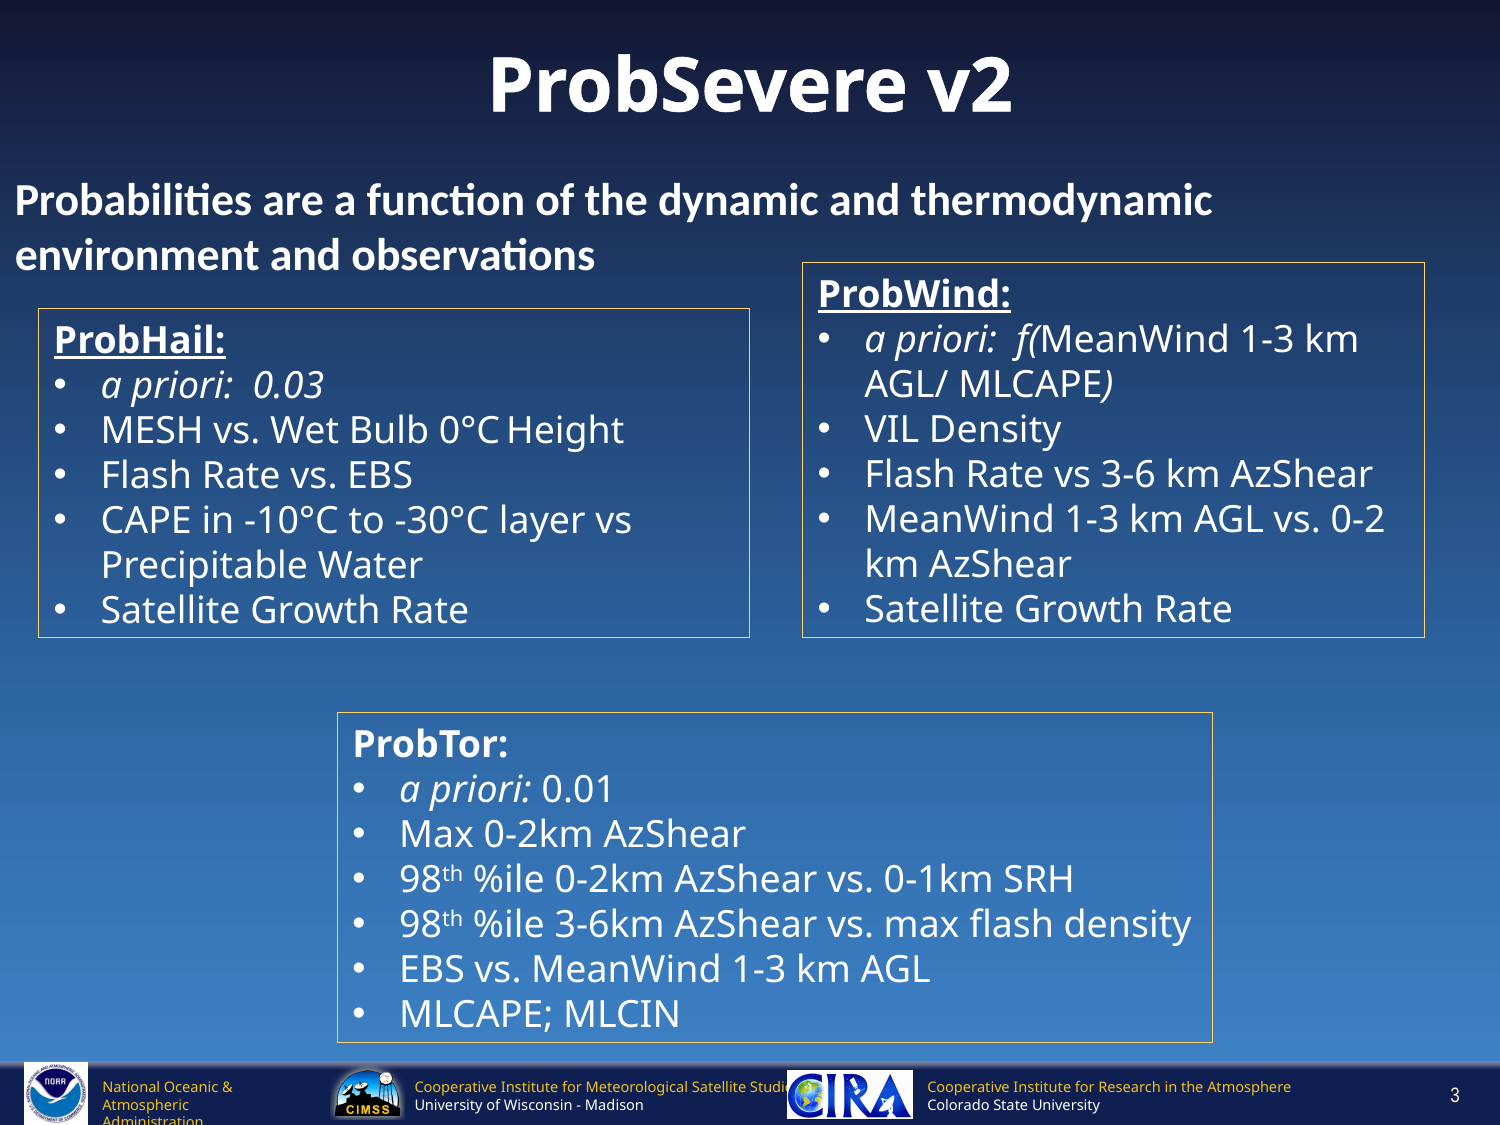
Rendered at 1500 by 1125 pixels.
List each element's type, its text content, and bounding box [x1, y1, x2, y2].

title ProbSevere v2 [75, 0, 1425, 162]
slide_number 3 [1400, 1074, 1475, 1113]
text_box ProbWind: a priori: f(MeanWind 1-3 km AGL/ MLCAPE) VIL Density Flash Rate vs 3-6 km AzShear MeanWind 1-3 km AGL vs. 0-2 km AzShear Satellite Growth Rate [802, 262, 1425, 638]
text_box ProbHail: a priori: 0.03 MESH vs. Wet Bulb 0°C Height Flash Rate vs. EBS CAPE in -10°C to -30°C layer vs Precipitable Water Satellite Growth Rate [38, 308, 750, 638]
picture [787, 1070, 913, 1119]
text_box ProbTor: a priori: 0.01 Max 0-2km AzShear 98th %ile 0-2km AzShear vs. 0-1km SRH 98th %ile 3-6km AzShear vs. max flash density EBS vs. MeanWind 1-3 km AGL MLCAPE; MLCIN [337, 712, 1213, 1043]
picture [330, 1065, 405, 1120]
text_box Probabilities are a function of the dynamic and thermodynamic environment and observations [0, 162, 1475, 288]
picture [24, 1062, 88, 1125]
